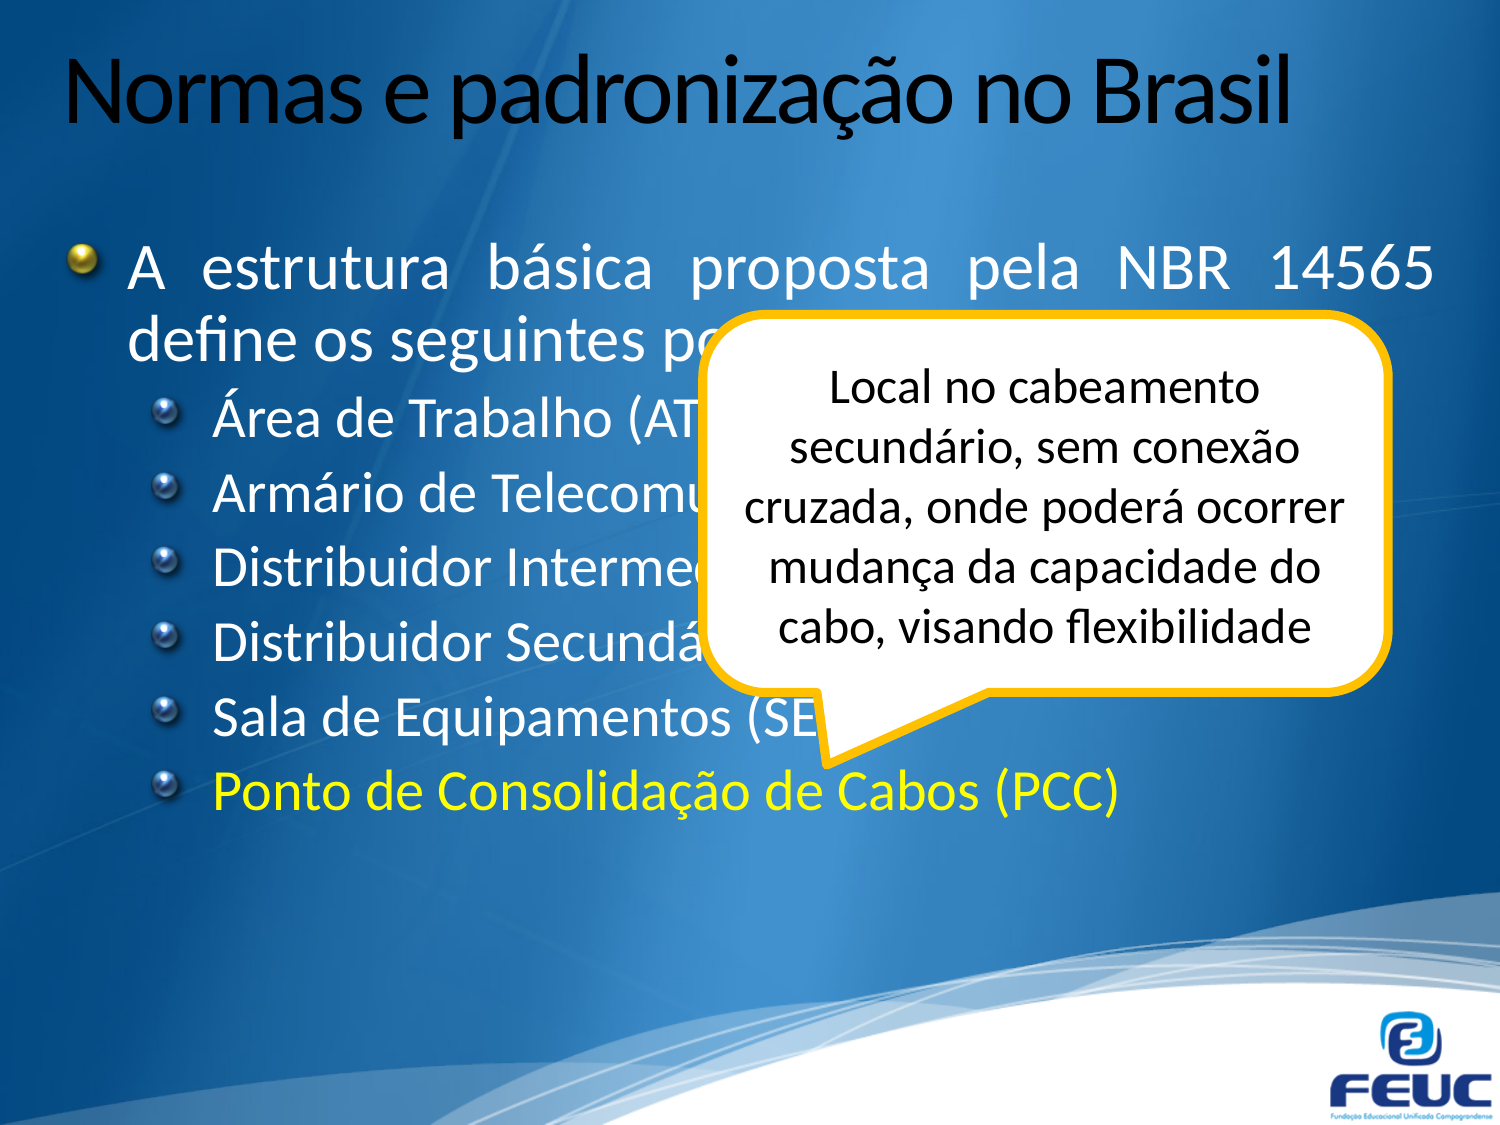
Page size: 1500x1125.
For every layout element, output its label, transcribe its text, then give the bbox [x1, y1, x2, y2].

list A estrutura básica proposta pela NBR 14565 define os seguintes pontos: Área de Trabalho (ATR) Armário de Telecomunicações (AT) Distribuidor Intermediário (DI) Distribuidor Secundário (DS) Sala de Equipamentos (SEQ) Ponto de Consolidação de Cabos (PCC) [62, 231, 1438, 844]
picture [0, 0, 1500, 1125]
title Normas e padronização no Brasil [62, 37, 1438, 147]
text_box Local no cabeamento secundário, sem conexão cruzada, onde poderá ocorrer mudança da capacidade do cabo, visando flexibilidade [698, 309, 1393, 770]
